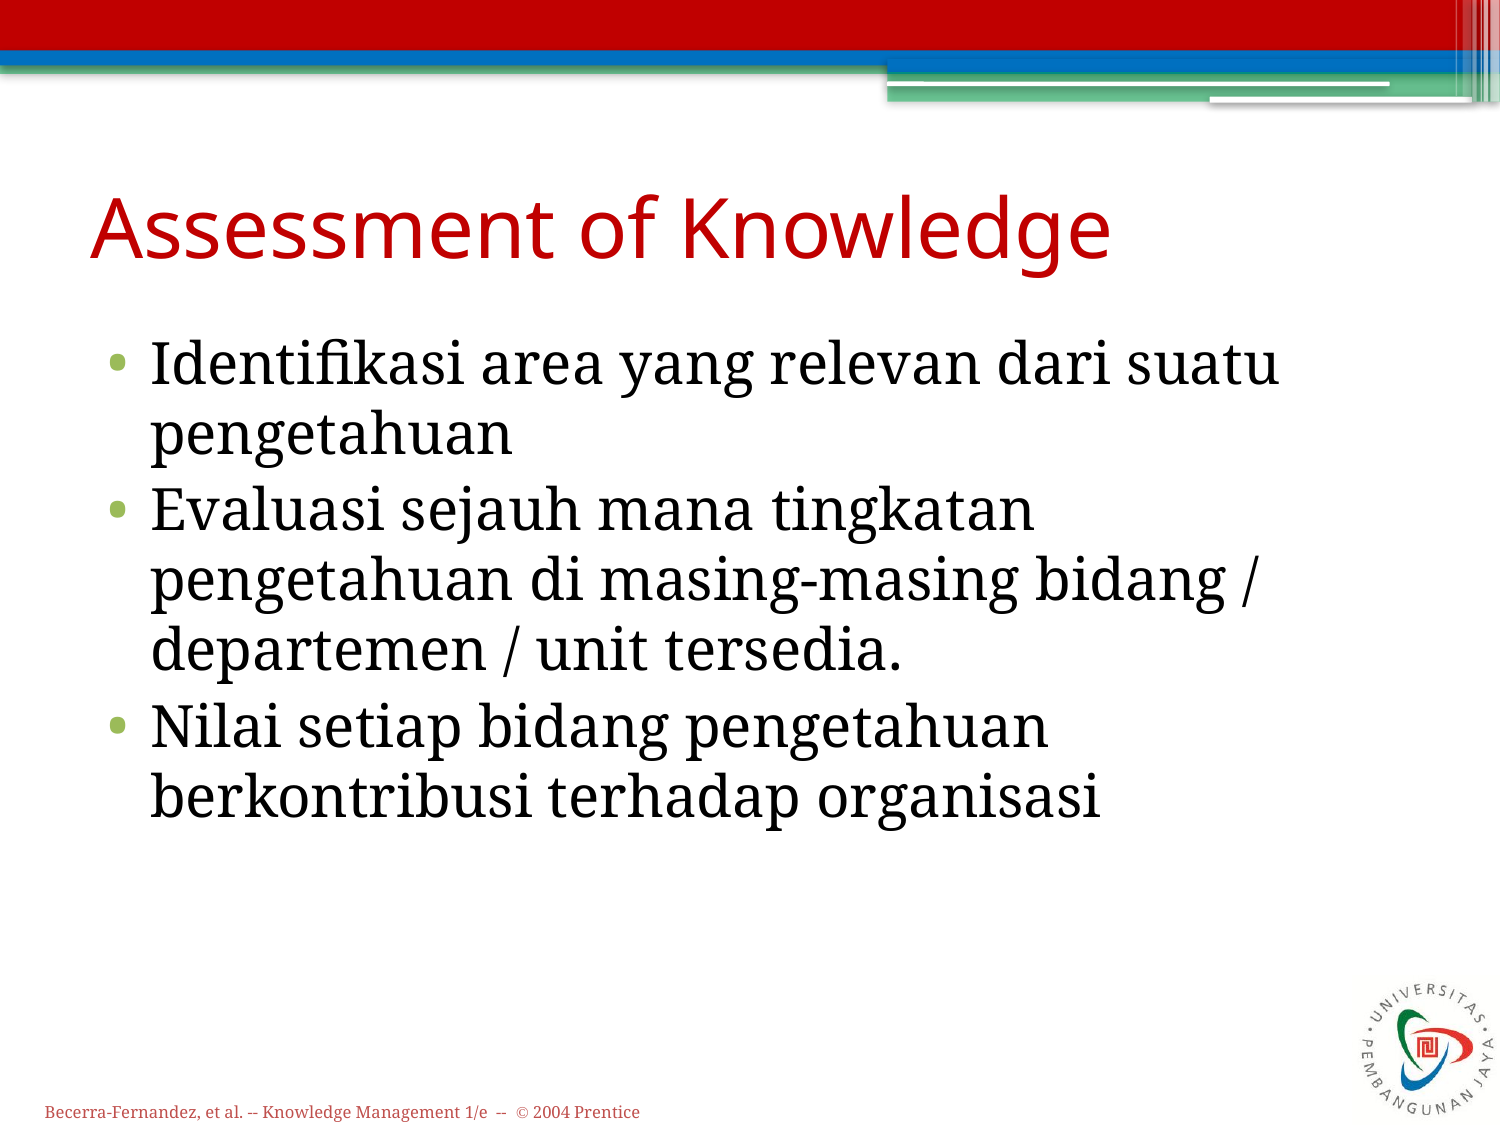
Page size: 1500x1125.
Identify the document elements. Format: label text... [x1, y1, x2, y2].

footer Becerra-Fernandez, et al. -- Knowledge Management 1/e -- © 2004 Prentice Hall [0, 1094, 656, 1125]
picture [1352, 975, 1500, 1125]
title Assessment of Knowledge [75, 137, 1425, 313]
list Identifikasi area yang relevan dari suatu pengetahuan Evaluasi sejauh mana tingkatan pengetahuan di masing-masing bidang / departemen / unit tersedia. Nilai setiap bidang pengetahuan berkontribusi terhadap organisasi [75, 318, 1425, 1029]
